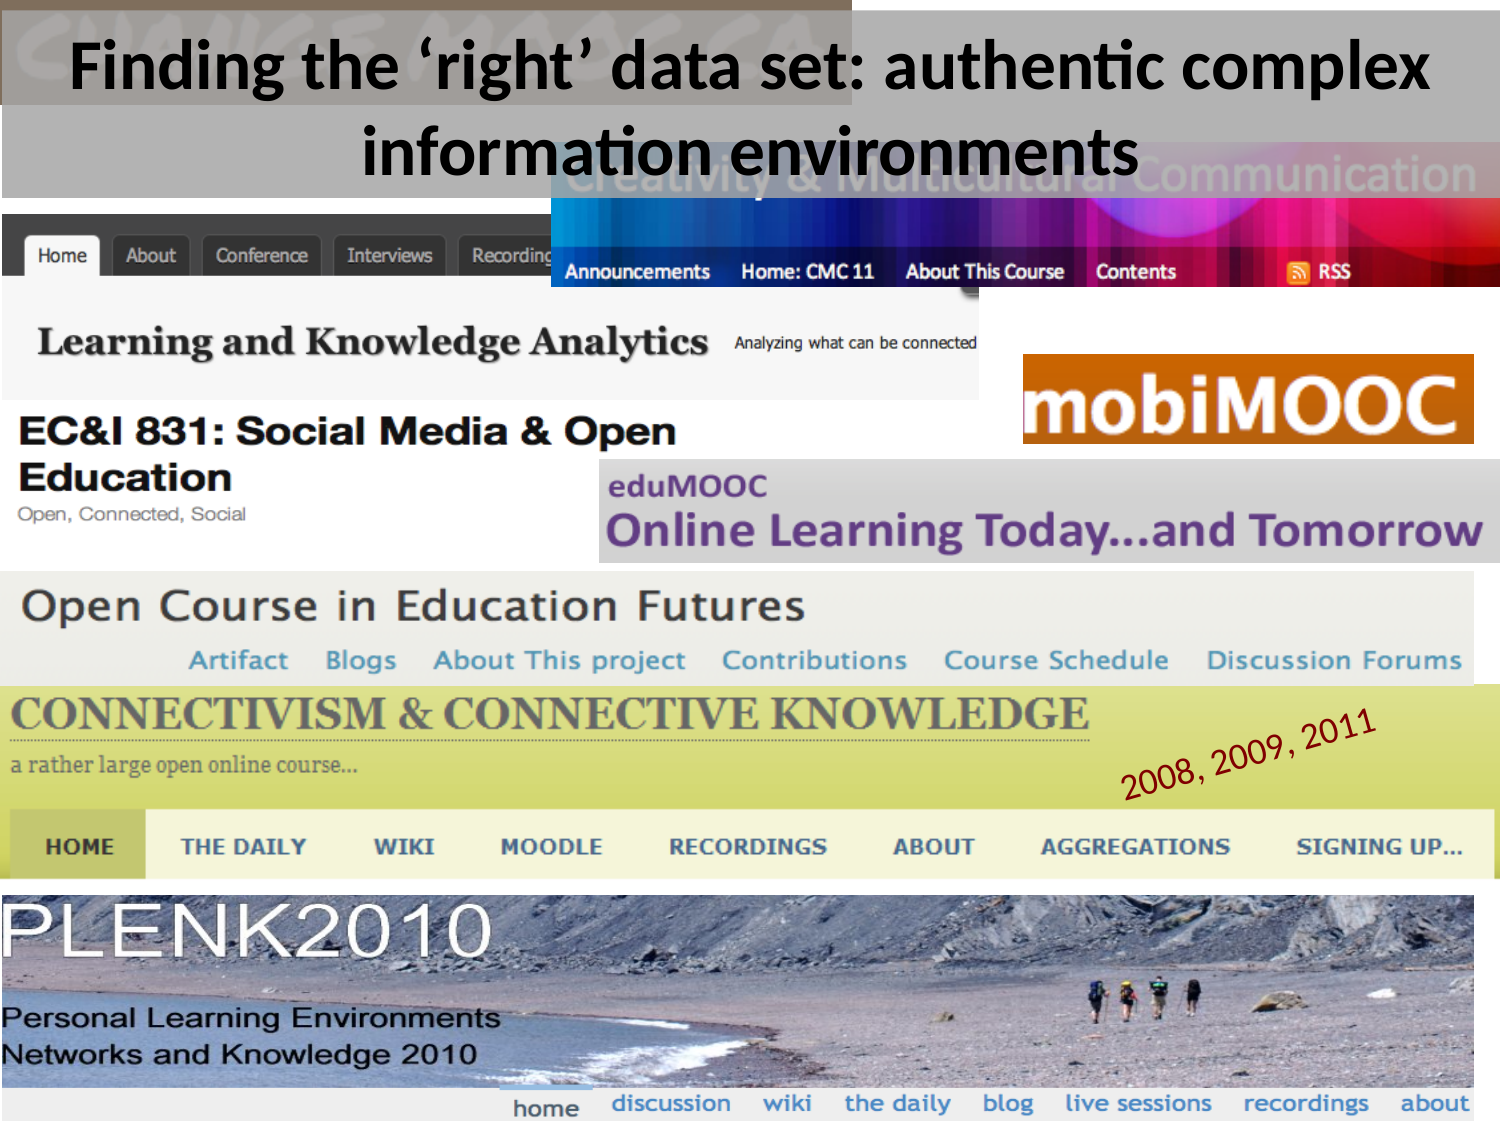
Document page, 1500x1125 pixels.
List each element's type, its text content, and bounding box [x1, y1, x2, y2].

picture [1, 142, 1500, 400]
picture [1023, 354, 1475, 445]
title Finding the ‘right’ data set: authentic complex information environments [2, 10, 1500, 198]
picture [0, 0, 853, 105]
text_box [0, 405, 1500, 1122]
picture [599, 459, 1500, 563]
